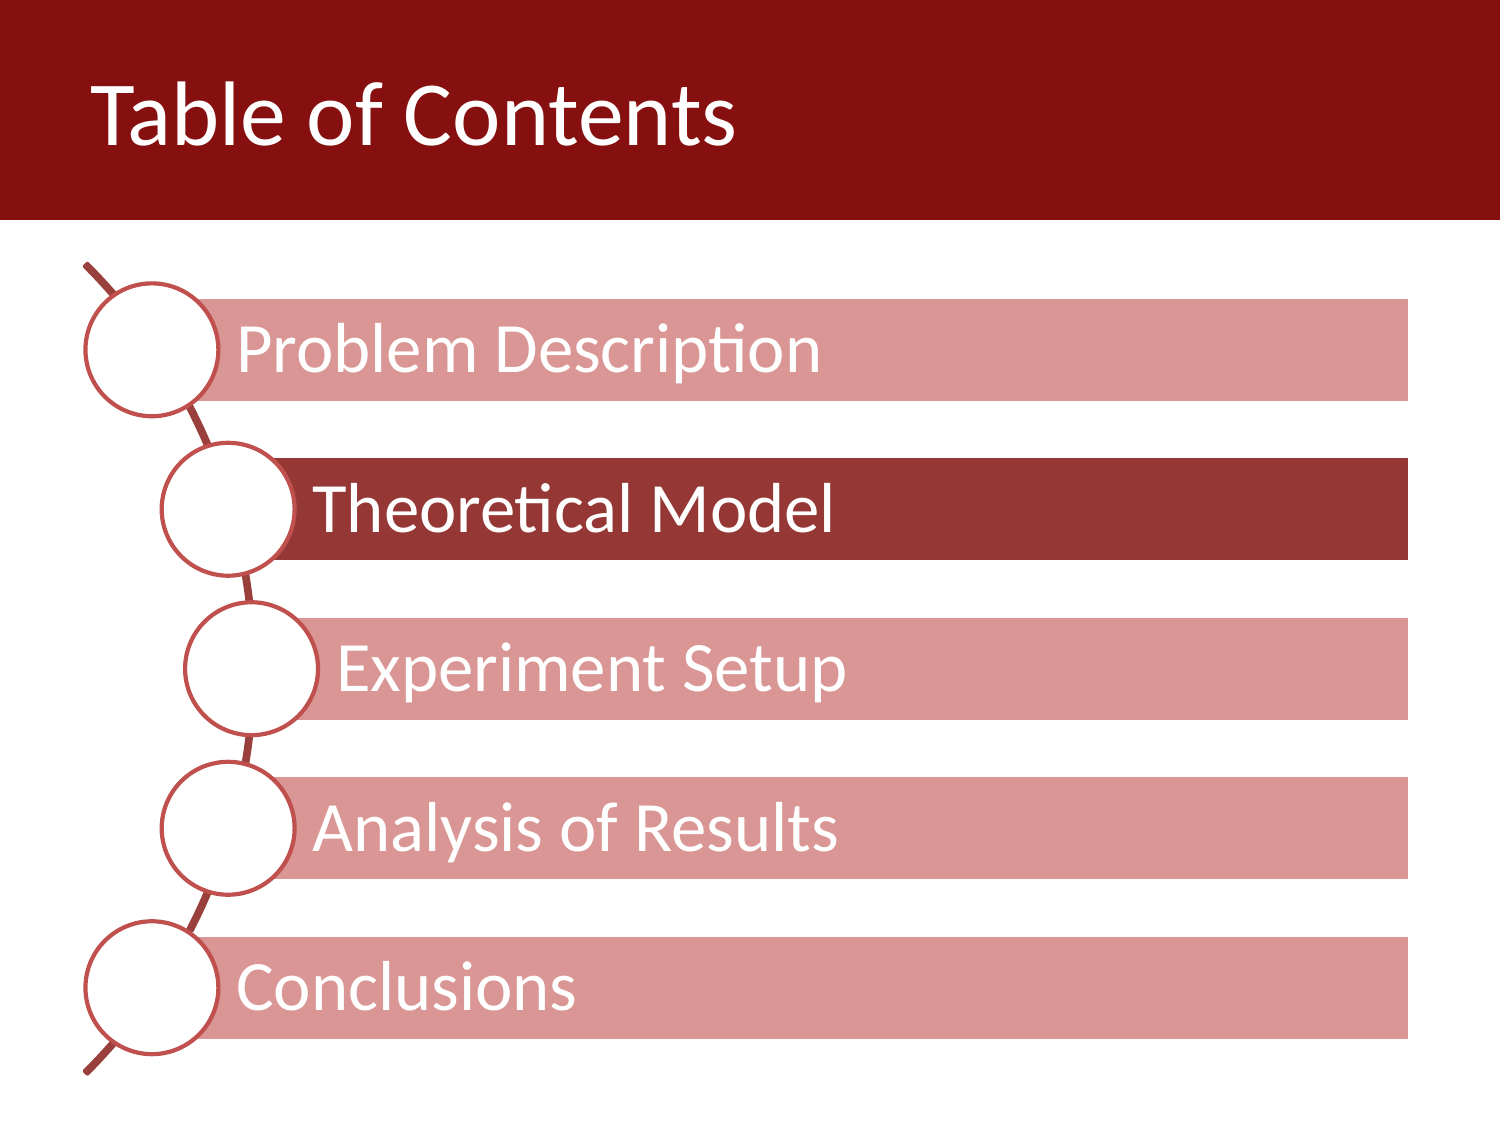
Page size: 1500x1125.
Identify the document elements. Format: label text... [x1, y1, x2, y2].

title Table of Contents [75, 15, 1425, 203]
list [71, 243, 1423, 1095]
text_box [0, 0, 1500, 222]
